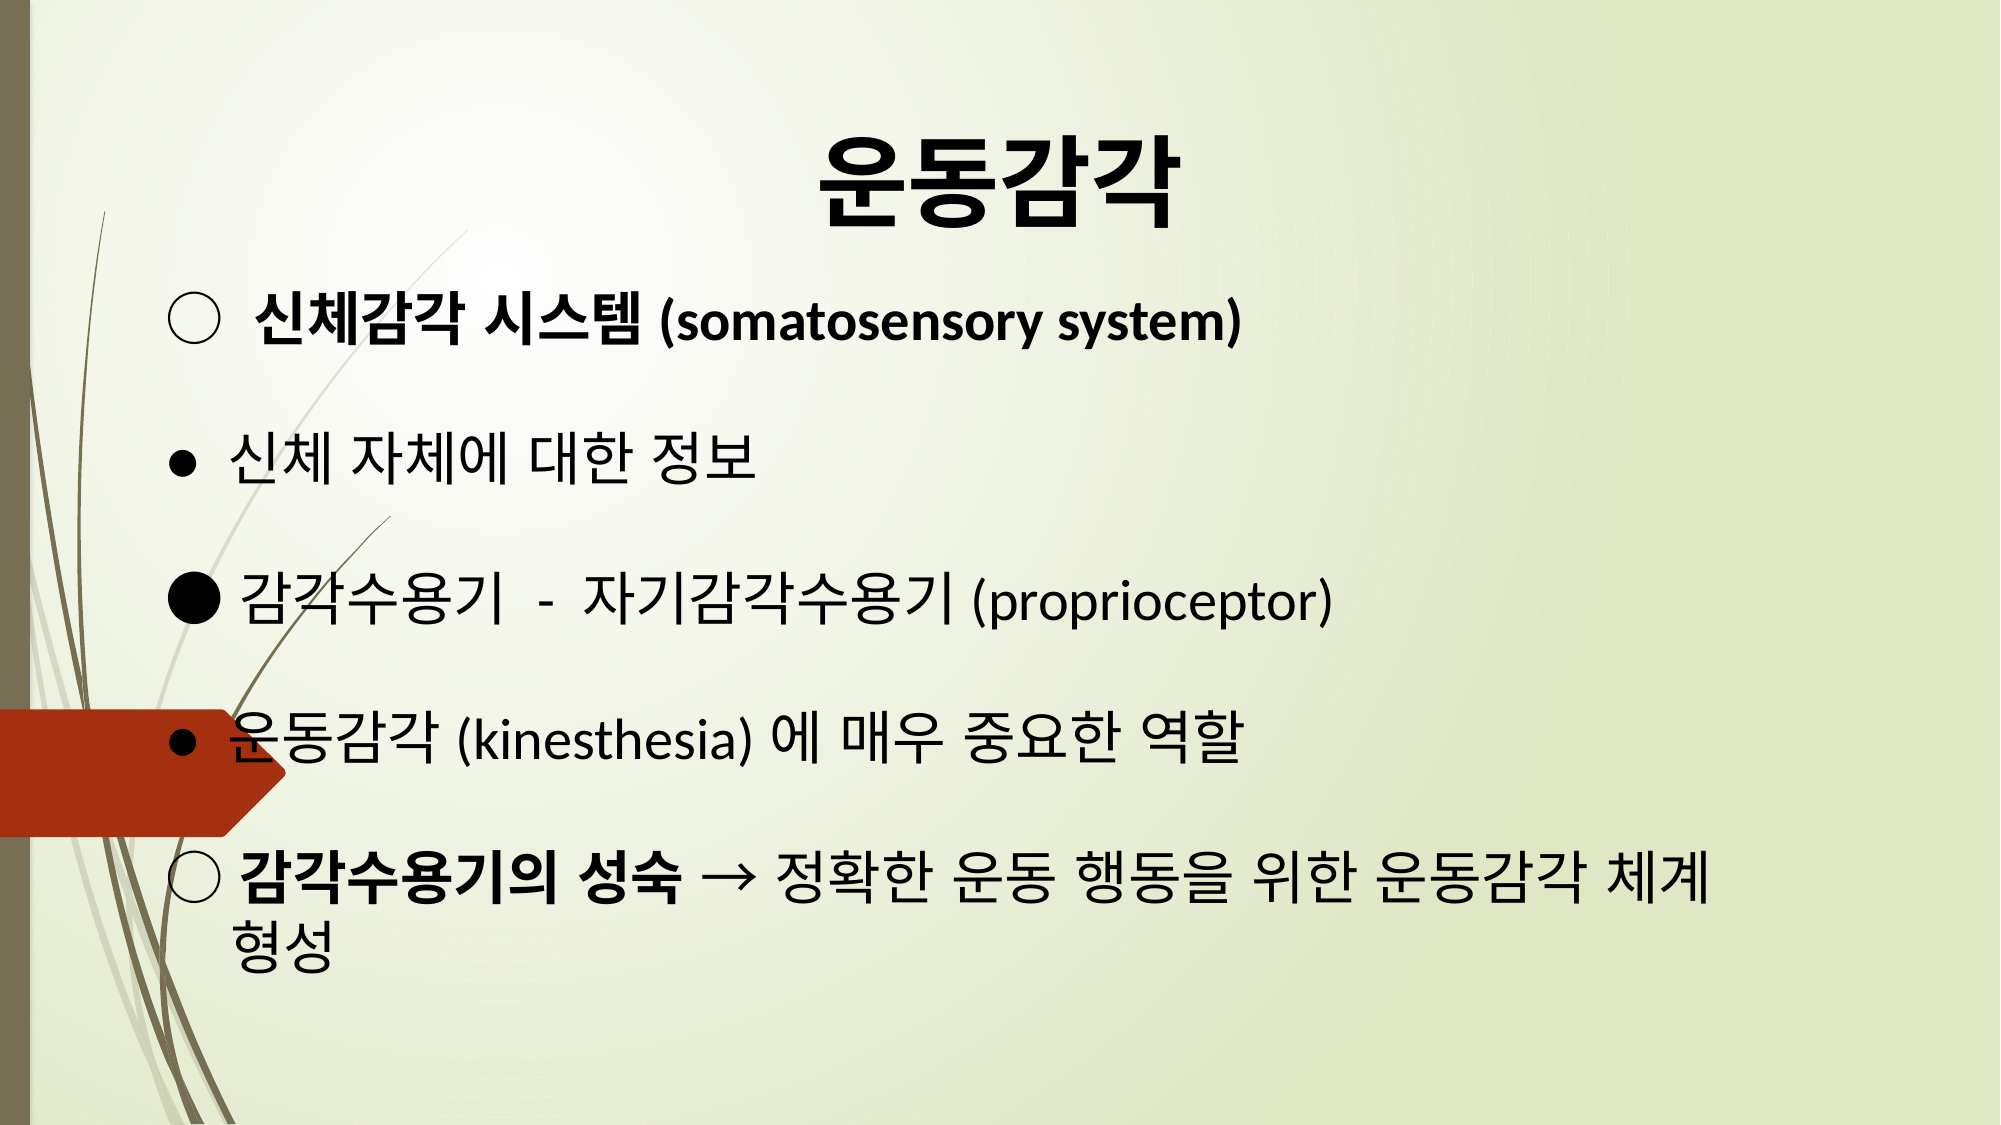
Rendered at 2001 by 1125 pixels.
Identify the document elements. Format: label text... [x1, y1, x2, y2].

title ○ 신체감각 시스템(somatosensory system) ● 신체 자체에 대한 정보 ● 감각수용기 - 자기감각수용기(proprioceptor) ● 운동감각(kinesthesia)에 매우 중요한 역할 ○ 감각수용기의 성숙 → 정확한 운동 행동을 위한 운동감각 체계 형성 [150, 179, 1850, 1125]
text_box 운동감각 [150, 58, 1850, 179]
